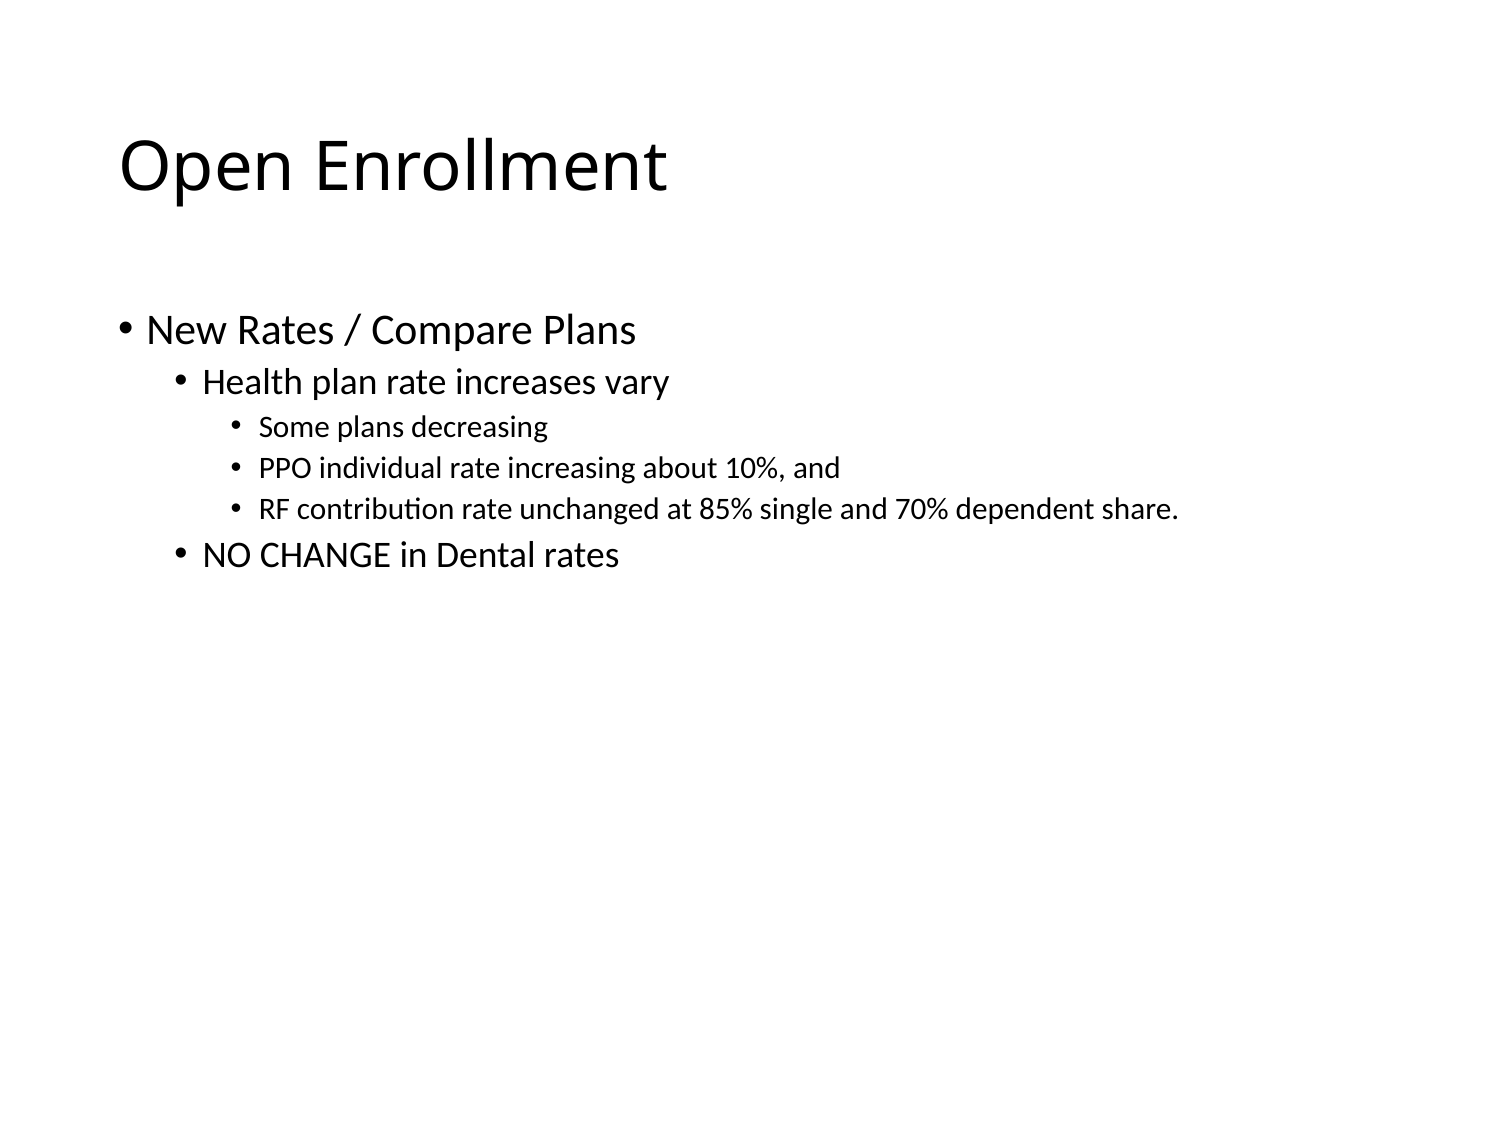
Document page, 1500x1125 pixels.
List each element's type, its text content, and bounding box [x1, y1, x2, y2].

title Open Enrollment [103, 59, 1397, 278]
list New Rates / Compare Plans Health plan rate increases vary Some plans decreasing PPO individual rate increasing about 10%, and RF contribution rate unchanged at 85% single and 70% dependent share. NO CHANGE in Dental rates [103, 299, 1397, 1014]
